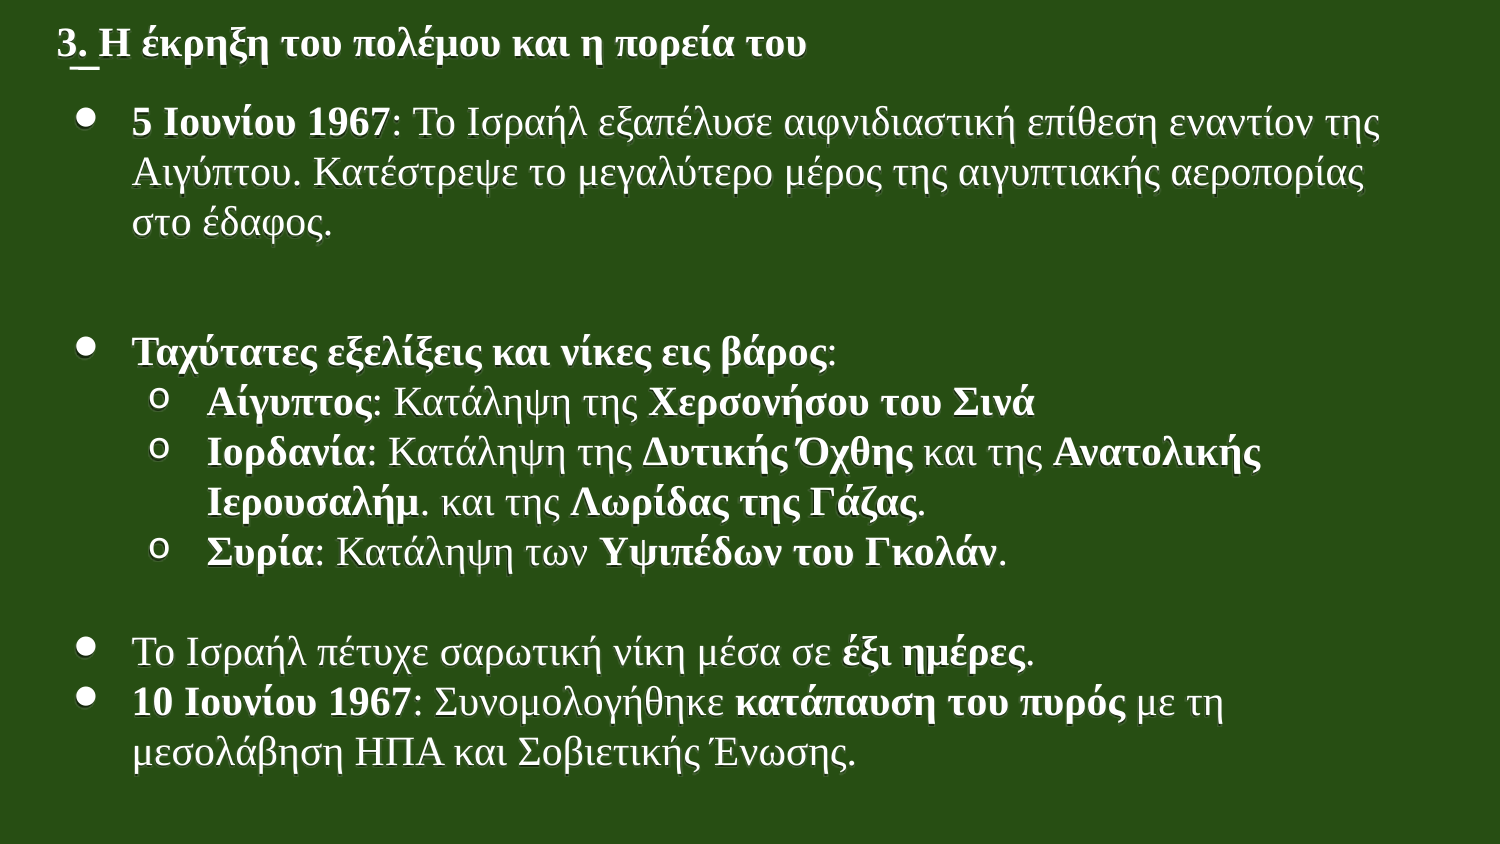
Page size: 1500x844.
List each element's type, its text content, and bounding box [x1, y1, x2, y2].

text_box 3. Η έκρηξη του πολέμου και η πορεία του 5 Ιουνίου 1967: Το Ισραήλ εξαπέλυσε αιφνιδιαστική επίθεση εναντίον της Αιγύπτου. Κατέστρεψε το μεγαλύτερο μέρος της αιγυπτιακής αεροπορίας στο έδαφος. Ταχύτατες εξελίξεις και νίκες εις βάρος: Αίγυπτος: Κατάληψη της Χερσονήσου του Σινά Ιορδανία: Κατάληψη της Δυτικής Όχθης και της Ανατολικής Ιερουσαλήμ. και της Λωρίδας της Γάζας. Συρία: Κατάληψη των Υψιπέδων του Γκολάν. Το Ισραήλ πέτυχε σαρωτική νίκη μέσα σε έξι ημέρες. 10 Ιουνίου 1967: Συνομολογήθηκε κατάπαυση του πυρός με τη μεσολάβηση ΗΠΑ και Σοβιετικής Ένωσης. [41, 0, 1441, 844]
